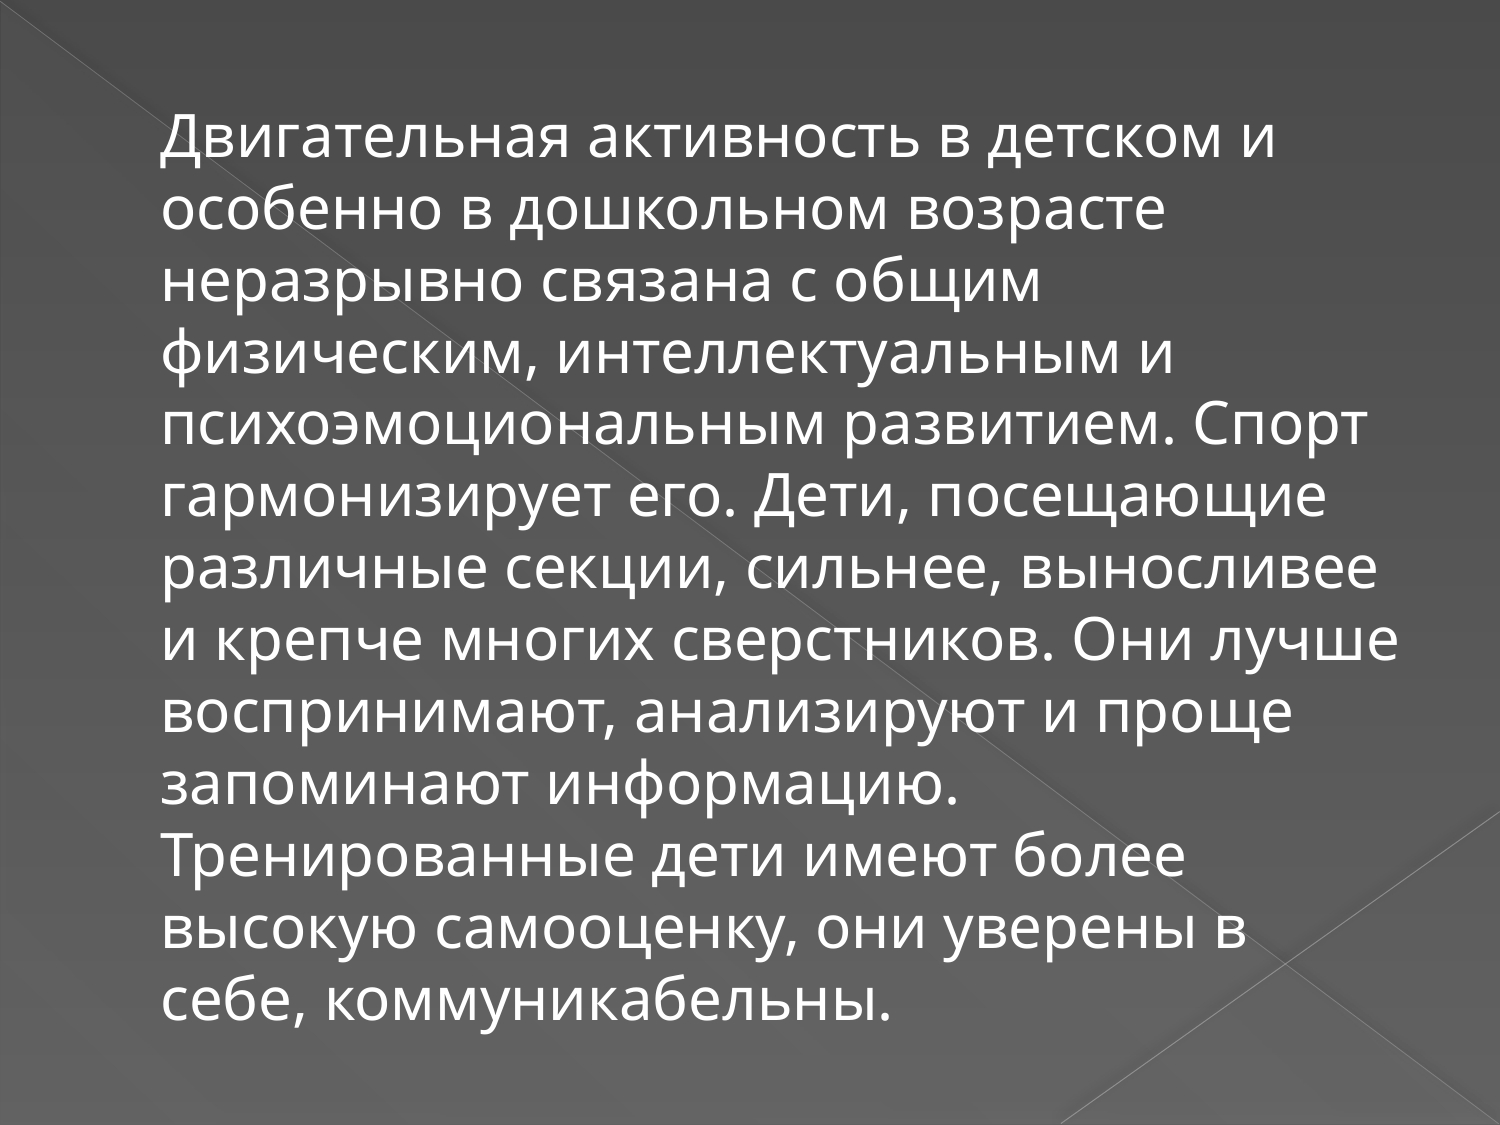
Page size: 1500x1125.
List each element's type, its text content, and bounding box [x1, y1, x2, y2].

list Двигательная активность в детском и особенно в дошкольном возрасте неразрывно связана с общим физическим, интеллектуальным и психоэмоциональным развитием. Спорт гармонизирует его. Дети, посещающие различные секции, сильнее, выносливее и крепче многих сверстников. Они лучше воспринимают, анализируют и проще запоминают информацию. Тренированные дети имеют более высокую самооценку, они уверены в себе, коммуникабельны. [75, 90, 1425, 1059]
